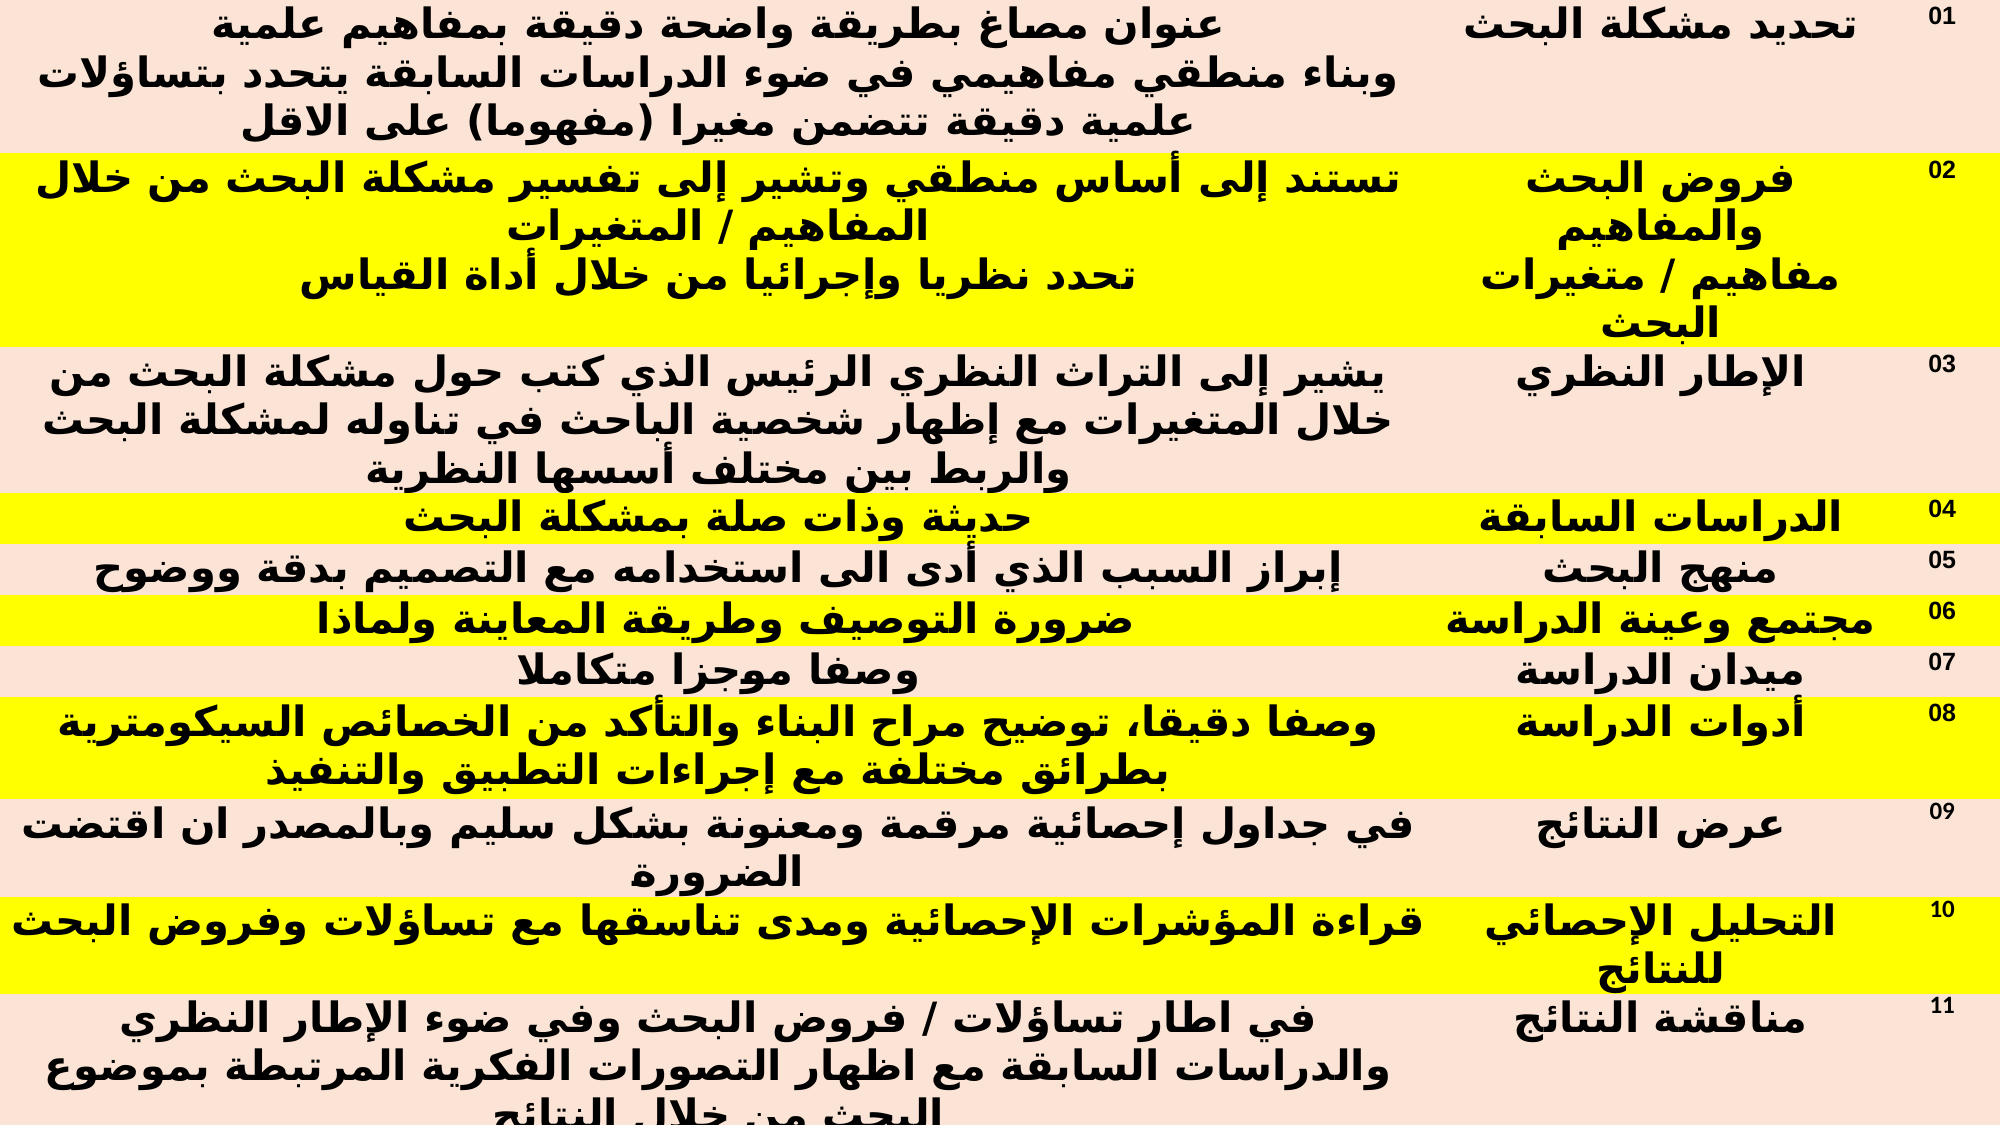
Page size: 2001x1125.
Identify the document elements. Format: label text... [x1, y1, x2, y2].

table_cell 02 [1885, 153, 2000, 347]
table_cell يشير إلى التراث النظري الرئيس الذي كتب حول مشكلة البحث من خلال المتغيرات مع إظهار شخصية الباحث في تناوله لمشكلة البحث والربط بين مختلف أسسها النظرية [0, 347, 1437, 493]
table_cell تحدد نظريا وإجرائيا من خلال أداة القياس [0, 250, 1437, 347]
table_header 01 [1885, 0, 2000, 153]
table_cell 08 [1885, 697, 2000, 799]
table_cell 06 [1885, 595, 2000, 646]
table_cell وصفا دقيقا، توضيح مراح البناء والتأكد من الخصائص السيكومترية بطرائق مختلفة مع إجراءات التطبيق والتنفيذ [0, 697, 1437, 799]
table_cell عرض النتائج [1437, 799, 1885, 897]
table_cell أدوات الدراسة [1437, 697, 1885, 799]
table_cell في اطار تساؤلات / فروض البحث وفي ضوء الإطار النظري والدراسات السابقة مع اظهار التصورات الفكرية المرتبطة بموضوع البحث من خلال النتائج [0, 994, 1437, 1125]
table_cell ميدان الدراسة [1437, 646, 1885, 697]
table_cell الإطار النظري [1437, 347, 1885, 493]
table_cell 11 [1885, 994, 2000, 1125]
table_cell 05 [1885, 544, 2000, 595]
table_cell منهج البحث [1437, 544, 1885, 595]
table_header تحديد مشكلة البحث [1437, 0, 1885, 153]
table_cell مناقشة النتائج [1437, 994, 1885, 1125]
table_cell فروض البحث والمفاهيم [1437, 153, 1885, 250]
table_cell مفاهيم / متغيرات البحث [1437, 250, 1885, 347]
table_cell 10 [1885, 897, 2000, 994]
table_cell تستند إلى أساس منطقي وتشير إلى تفسير مشكلة البحث من خلال المفاهيم / المتغيرات [0, 153, 1437, 250]
table_cell 07 [1885, 646, 2000, 697]
table_cell 03 [1885, 347, 2000, 493]
table_cell ضرورة التوصيف وطريقة المعاينة ولماذا [0, 595, 1437, 646]
table_cell إبراز السبب الذي أدى الى استخدامه مع التصميم بدقة ووضوح [0, 544, 1437, 595]
table_cell التحليل الإحصائي للنتائج [1437, 897, 1885, 994]
table_cell في جداول إحصائية مرقمة ومعنونة بشكل سليم وبالمصدر ان اقتضت الضرورة [0, 799, 1437, 897]
table_cell 09 [1885, 799, 2000, 897]
table_cell حديثة وذات صلة بمشكلة البحث [0, 493, 1437, 544]
table_header عنوان مصاغ بطريقة واضحة دقيقة بمفاهيم علمية وبناء منطقي مفاهيمي في ضوء الدراسات السابقة يتحدد بتساؤلات علمية دقيقة تتضمن مغيرا (مفهوما) على الاقل [0, 0, 1437, 153]
table_cell وصفا موجزا متكاملا [0, 646, 1437, 697]
table_cell قراءة المؤشرات الإحصائية ومدى تناسقها مع تساؤلات وفروض البحث [0, 897, 1437, 994]
table_cell الدراسات السابقة [1437, 493, 1885, 544]
table_cell 04 [1885, 493, 2000, 544]
table_cell مجتمع وعينة الدراسة [1437, 595, 1885, 646]
